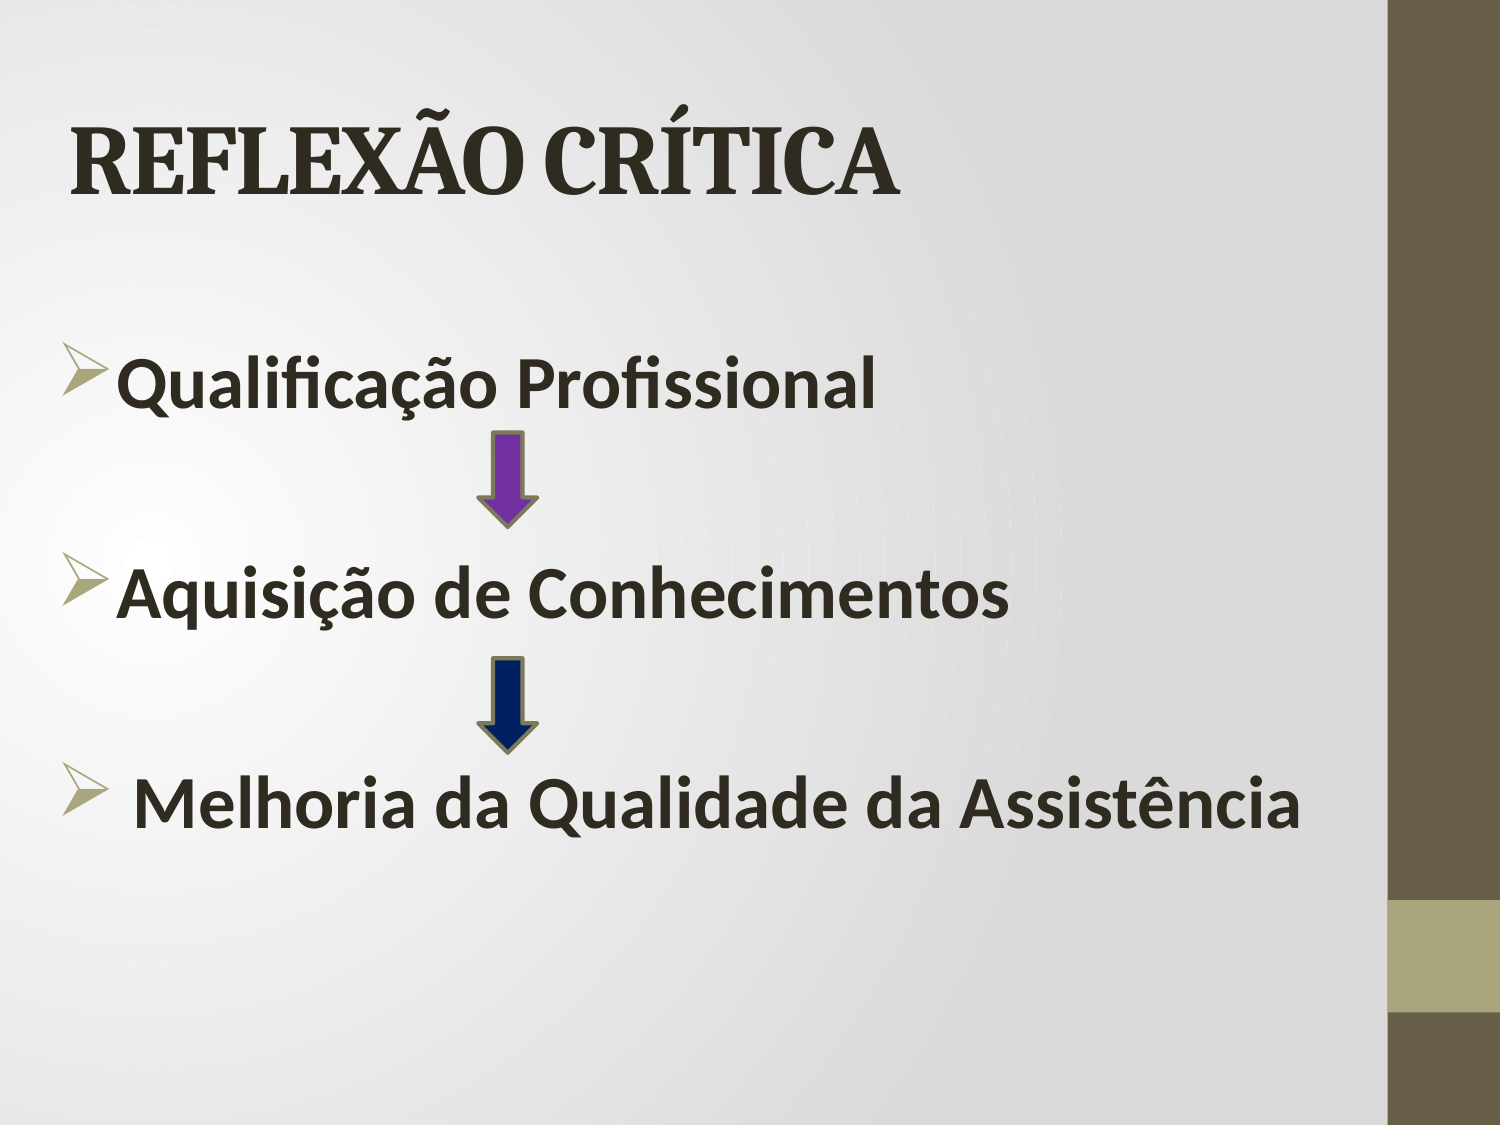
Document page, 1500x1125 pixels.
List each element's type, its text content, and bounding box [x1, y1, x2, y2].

text_box [476, 656, 540, 755]
title REFLEXÃO CRÍTICA [53, 42, 1291, 222]
subtitle Qualificação Profissional Aquisição de Conhecimentos Melhoria da Qualidade da Assistência [41, 326, 1341, 1083]
text_box [476, 430, 540, 530]
